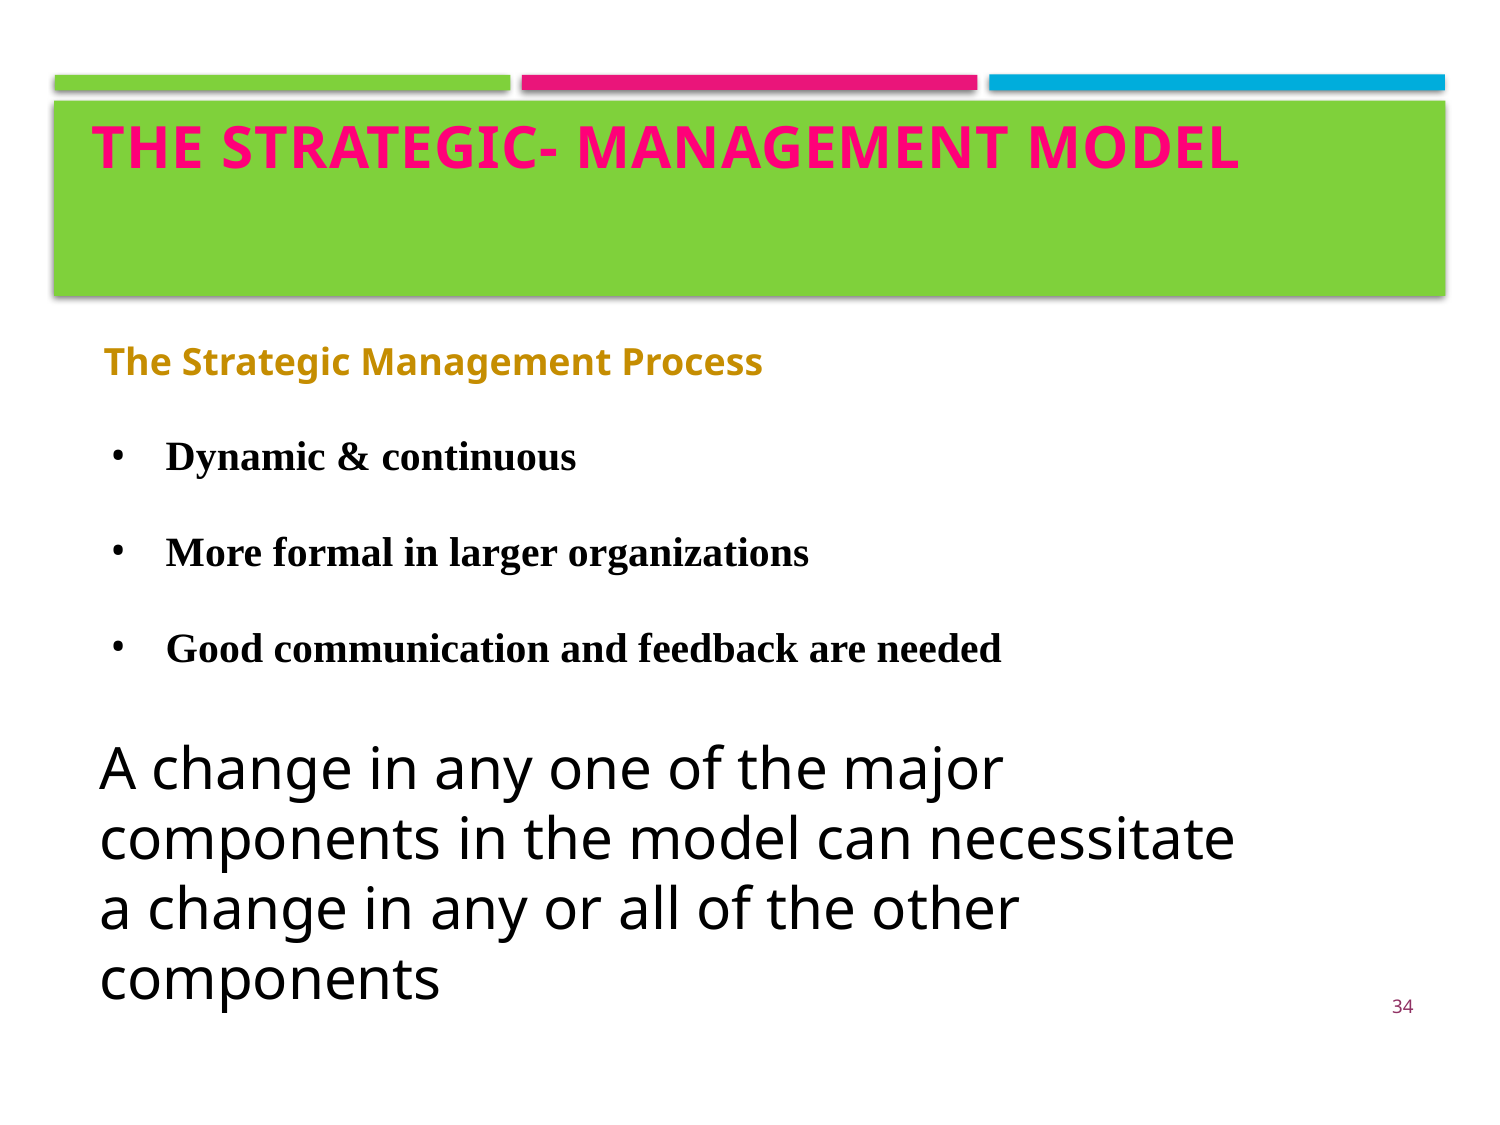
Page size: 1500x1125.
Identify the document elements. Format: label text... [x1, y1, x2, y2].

list The Strategic Management Process Dynamic & continuous More formal in larger organizations Good communication and feedback are needed [88, 349, 1439, 724]
title The strategic- management model [76, 0, 1427, 188]
slide_number 34 [1298, 977, 1429, 1037]
text_box A change in any one of the major components in the model can necessitate a change in any or all of the other components [84, 723, 1290, 1019]
